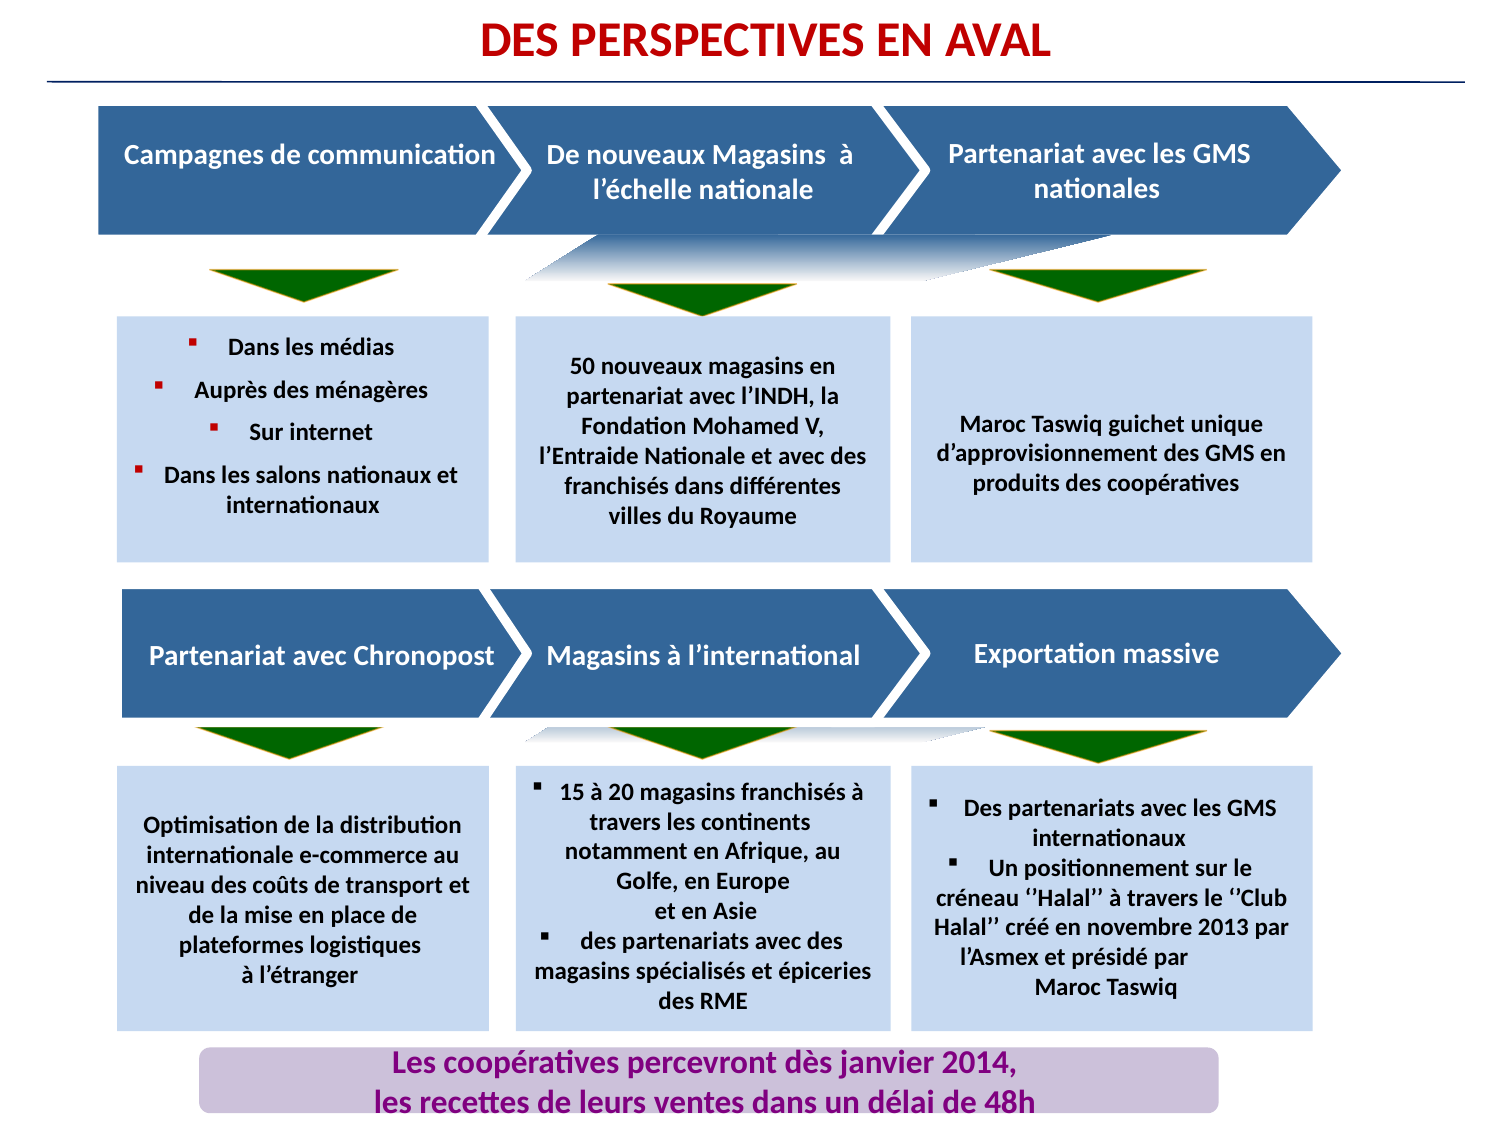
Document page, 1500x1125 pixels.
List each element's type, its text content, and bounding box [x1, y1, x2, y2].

text_box Optimisation de la distribution internationale e-commerce au niveau des coûts de transport et de la mise en place de plateformes logistiques à l’étranger [117, 765, 489, 1032]
text_box [989, 730, 1208, 764]
text_box Exportation massive [875, 584, 1348, 723]
text_box [607, 283, 797, 316]
text_box [989, 269, 1207, 303]
text_box Dans les médias Auprès des ménagères Sur internet Dans les salons nationaux et internationaux [116, 316, 489, 563]
text_box [524, 723, 1005, 744]
text_box 50 nouveaux magasins en partenariat avec l’INDH, la Fondation Mohamed V, l’Entraide Nationale et avec des franchisés dans différentes villes du Royaume [515, 316, 891, 563]
text_box Magasins à l’international [482, 584, 926, 723]
text_box Partenariat avec les GMS nationales [875, 101, 1348, 240]
text_box Partenariat avec Chronopost [117, 584, 528, 723]
text_box [607, 726, 797, 760]
title DES PERSPECTIVES EN AVAL [58, 11, 1474, 61]
text_box [209, 269, 399, 303]
text_box [199, 1055, 1301, 1102]
text_box Campagnes de communication [93, 101, 528, 240]
text_box 15 à 20 magasins franchisés à travers les continents notamment en Afrique, au Golfe, en Europe et en Asie des partenariats avec des magasins spécialisés et épiceries des RME [515, 765, 891, 1032]
text_box Maroc Taswiq guichet unique d’approvisionnement des GMS en produits des coopératives [911, 316, 1313, 563]
text_box Les coopératives percevront dès janvier 2014, les recettes de leurs ventes dans un délai de 48h [196, 1045, 1221, 1116]
text_box [194, 726, 384, 760]
text_box Des partenariats avec les GMS internationaux Un positionnement sur le créneau ‘’Halal’’ à travers le ‘’Club Halal’’ créé en novembre 2013 par l’Asmex et présidé par Maroc Taswiq [911, 765, 1313, 1032]
text_box [524, 233, 1112, 282]
text_box De nouveaux Magasins à l’échelle nationale [479, 101, 926, 240]
